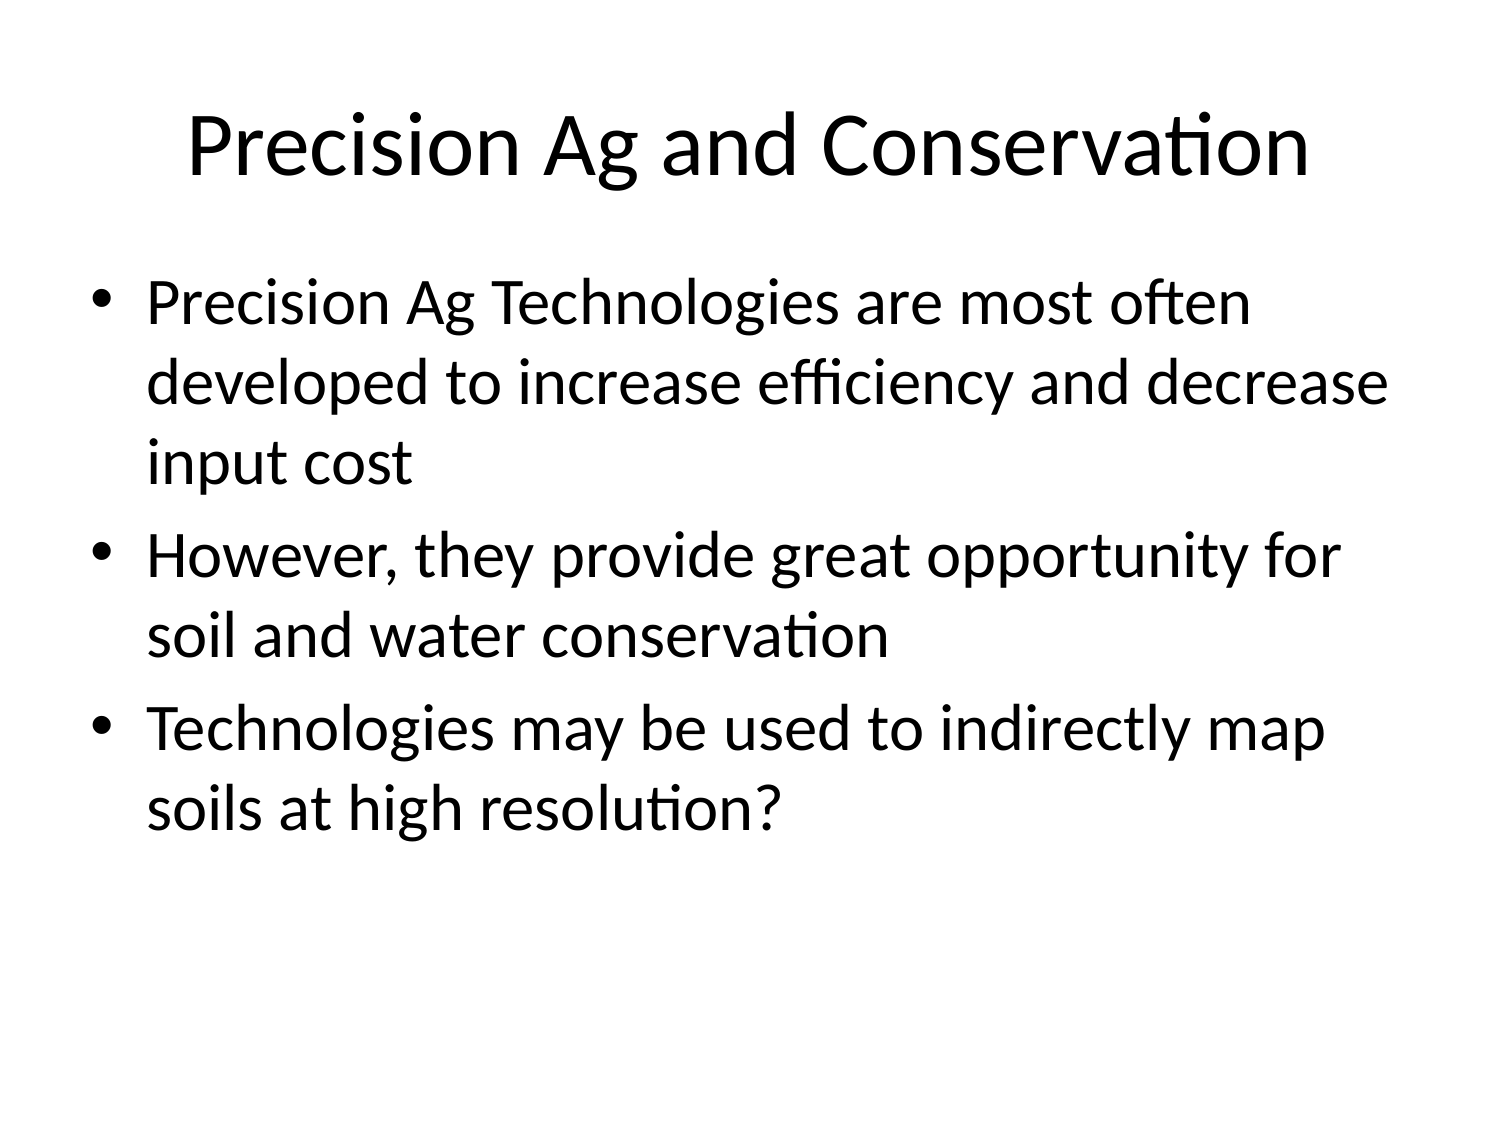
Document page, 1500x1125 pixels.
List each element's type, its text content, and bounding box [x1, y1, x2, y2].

list Precision Ag Technologies are most often developed to increase efficiency and decrease input cost However, they provide great opportunity for soil and water conservation Technologies may be used to indirectly map soils at high resolution? [75, 249, 1425, 1059]
title Precision Ag and Conservation [75, 45, 1425, 233]
